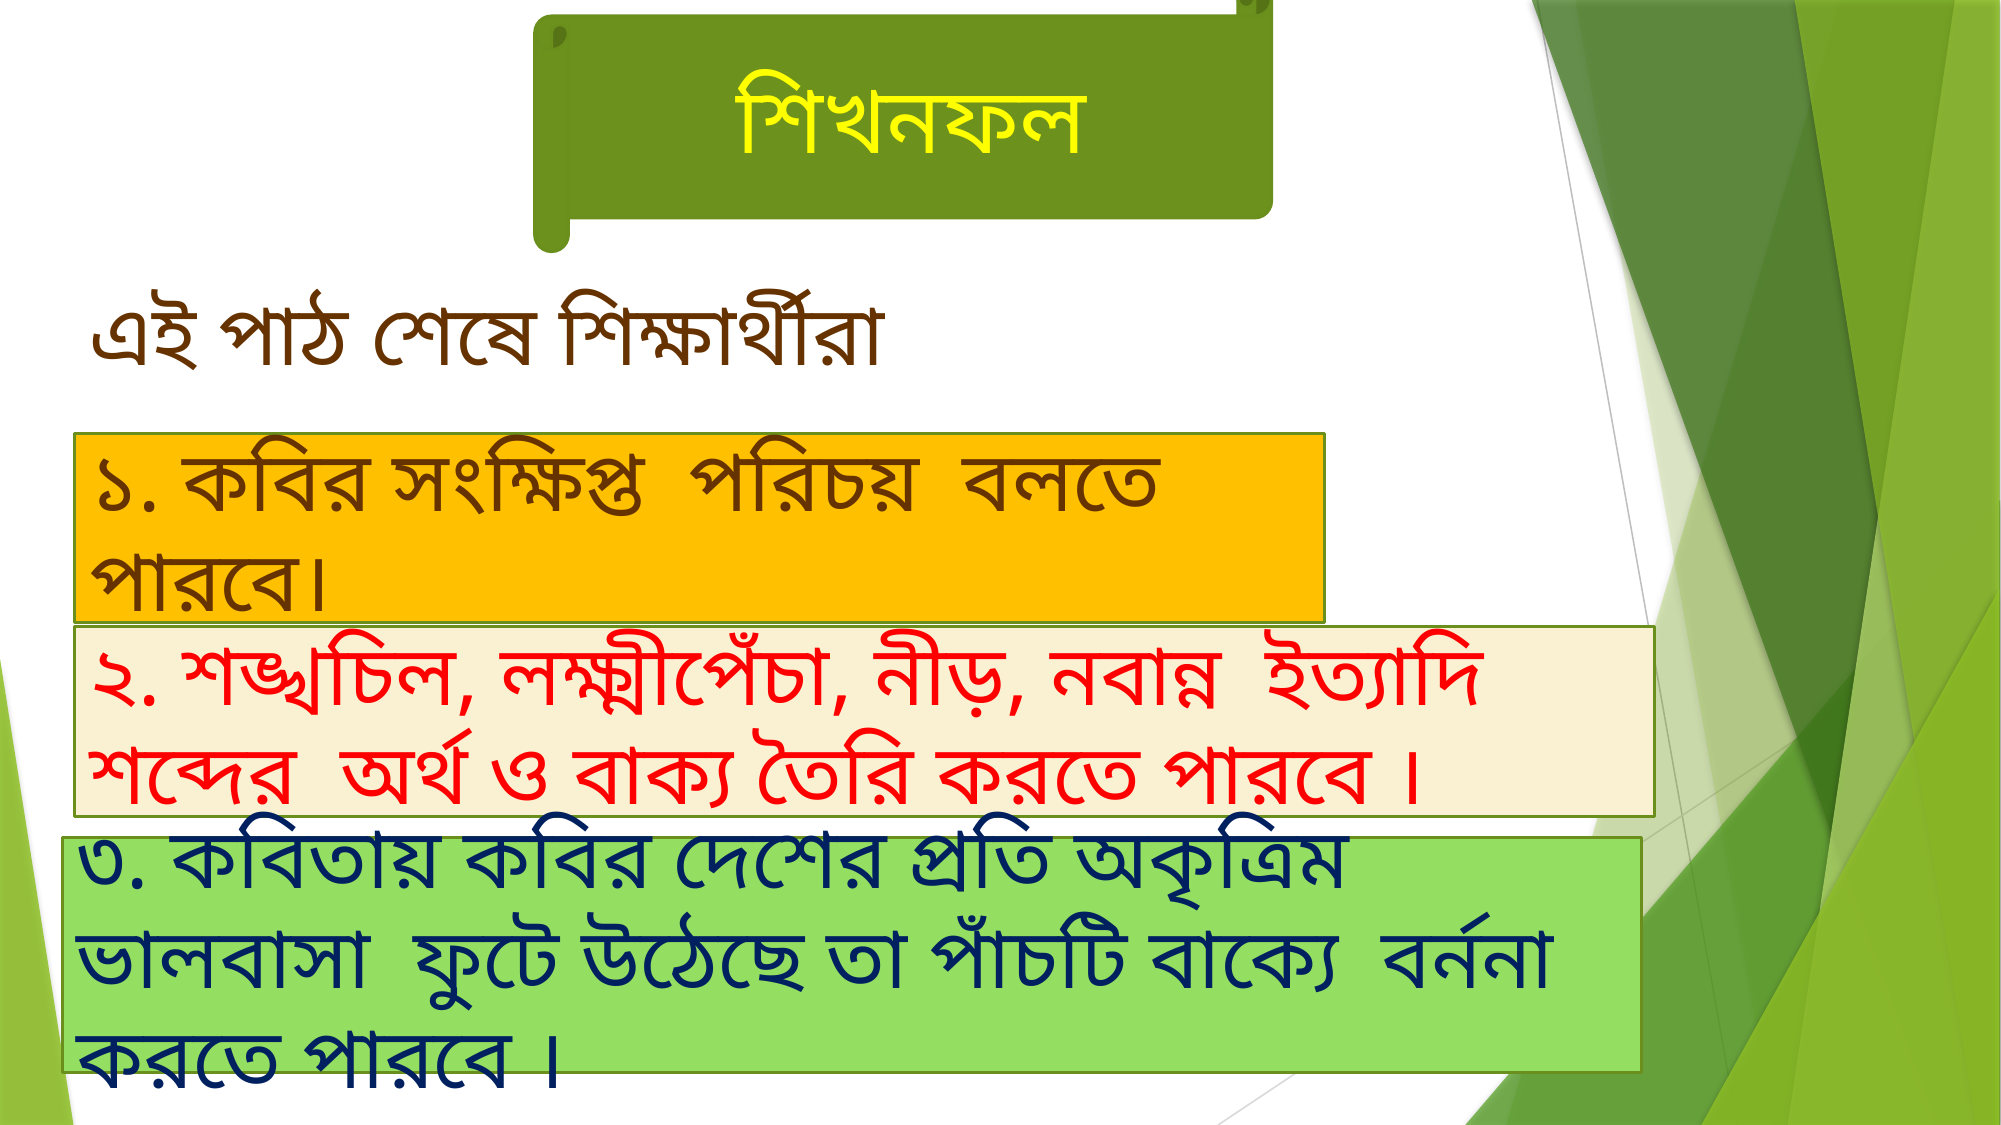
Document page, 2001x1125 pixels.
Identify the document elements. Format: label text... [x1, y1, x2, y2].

text_box ১. কবির সংক্ষিপ্ত পরিচয় বলতে পারবে। [73, 432, 1326, 624]
text_box ২. শঙ্খচিল, লক্ষ্মীপেঁচা, নীড়, নবান্ন ইত্যাদি শব্দের অর্থ ও বাক্য তৈরি করতে পারবে । [73, 625, 1656, 818]
text_box এই পাঠ শেষে শিক্ষার্থীরা [73, 236, 1326, 428]
text_box [1326, 512, 1655, 619]
text_box শিখনফল [533, 0, 1274, 236]
text_box ৩. কবিতায় কবির দেশের প্রতি অকৃত্রিম ভালবাসা ফুটে উঠেছে তা পাঁচটি বাক্যে বর্ননা করতে পারবে । [61, 836, 1643, 1074]
